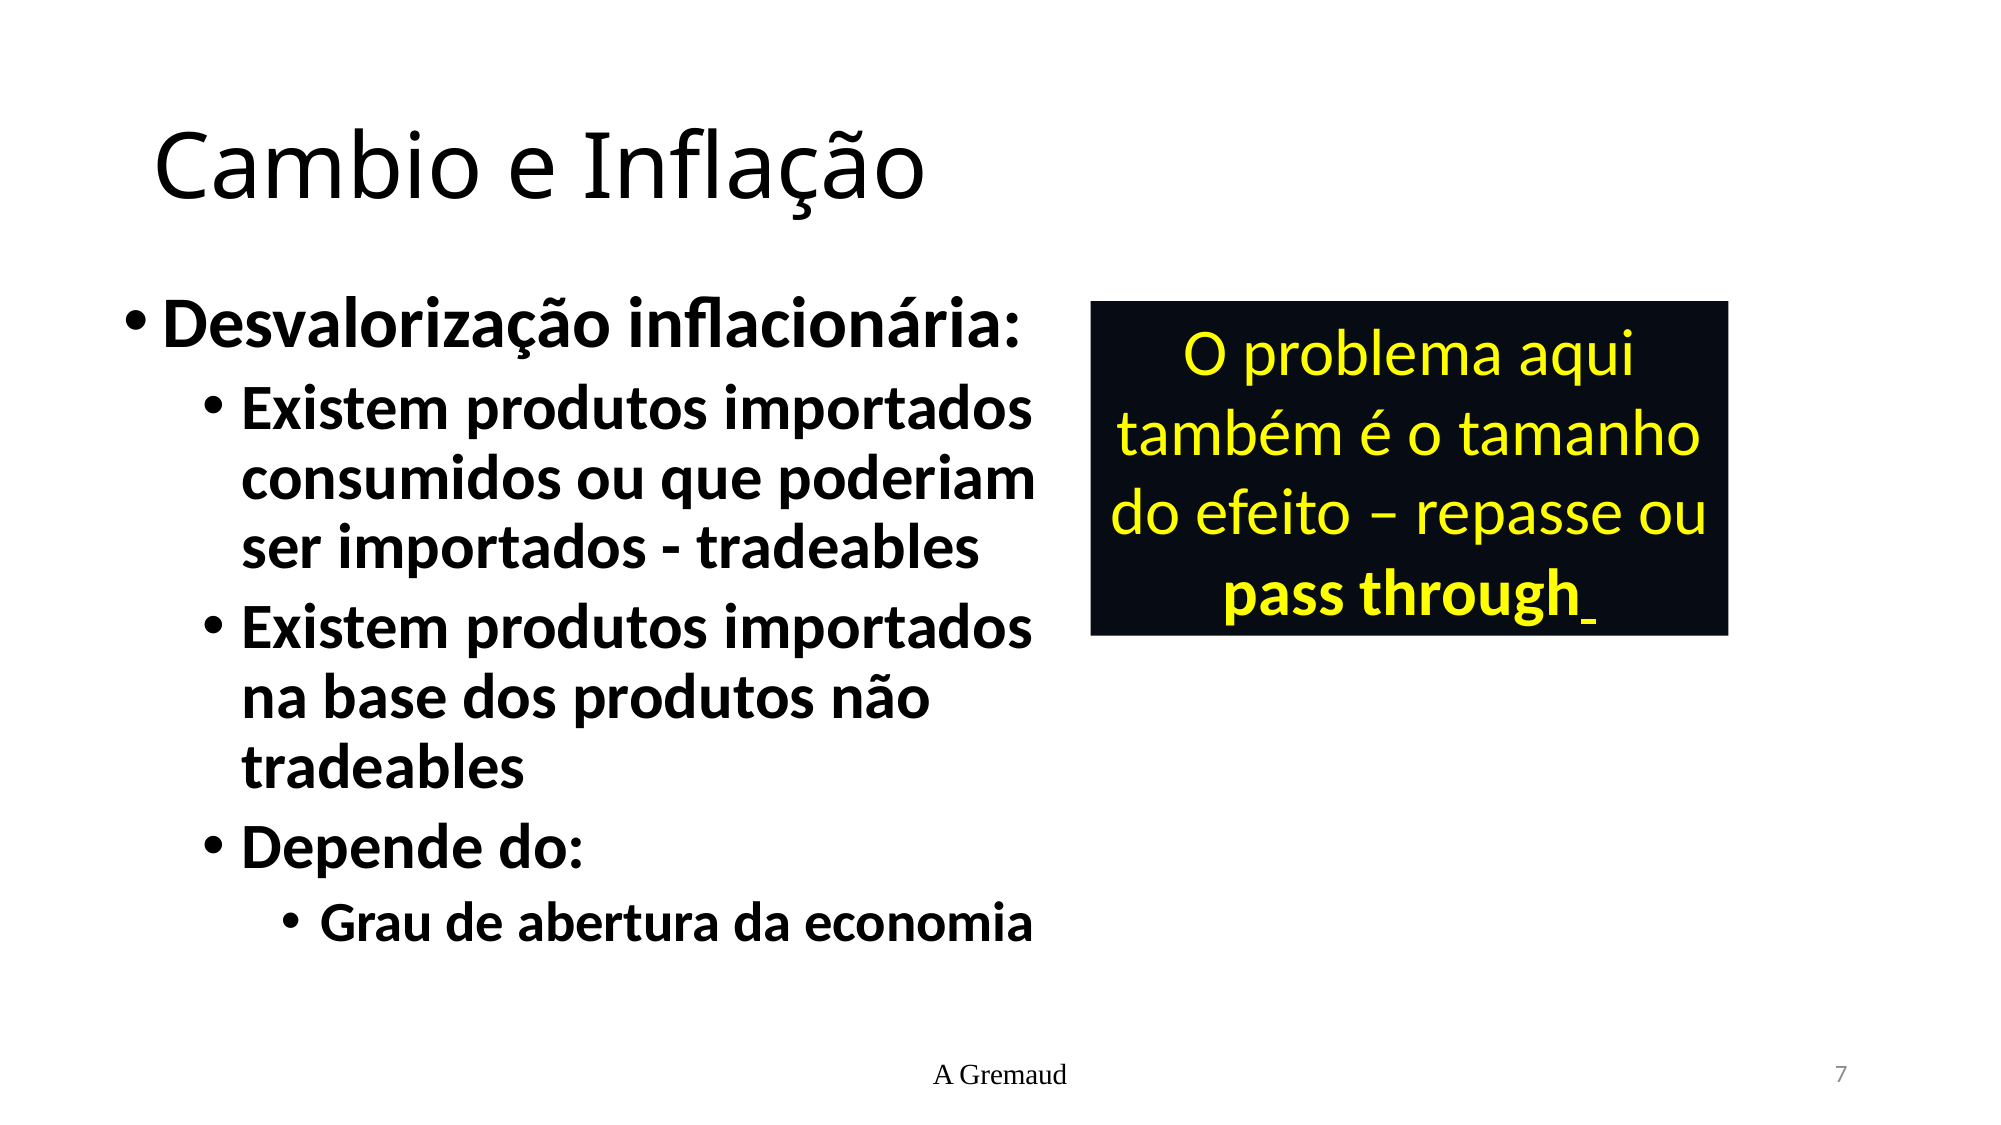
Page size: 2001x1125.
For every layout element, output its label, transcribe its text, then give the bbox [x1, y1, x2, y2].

text_box O problema aqui também é o tamanho do efeito – repasse ou pass through [1090, 301, 1729, 636]
title Cambio e Inflação [137, 59, 1863, 278]
footer A Gremaud [662, 1042, 1338, 1103]
list Desvalorização inflacionária: Existem produtos importados consumidos ou que poderiam ser importados - tradeables Existem produtos importados na base dos produtos não tradeables Depende do: Grau de abertura da economia [108, 277, 1055, 1026]
slide_number 7 [1412, 1042, 1863, 1103]
